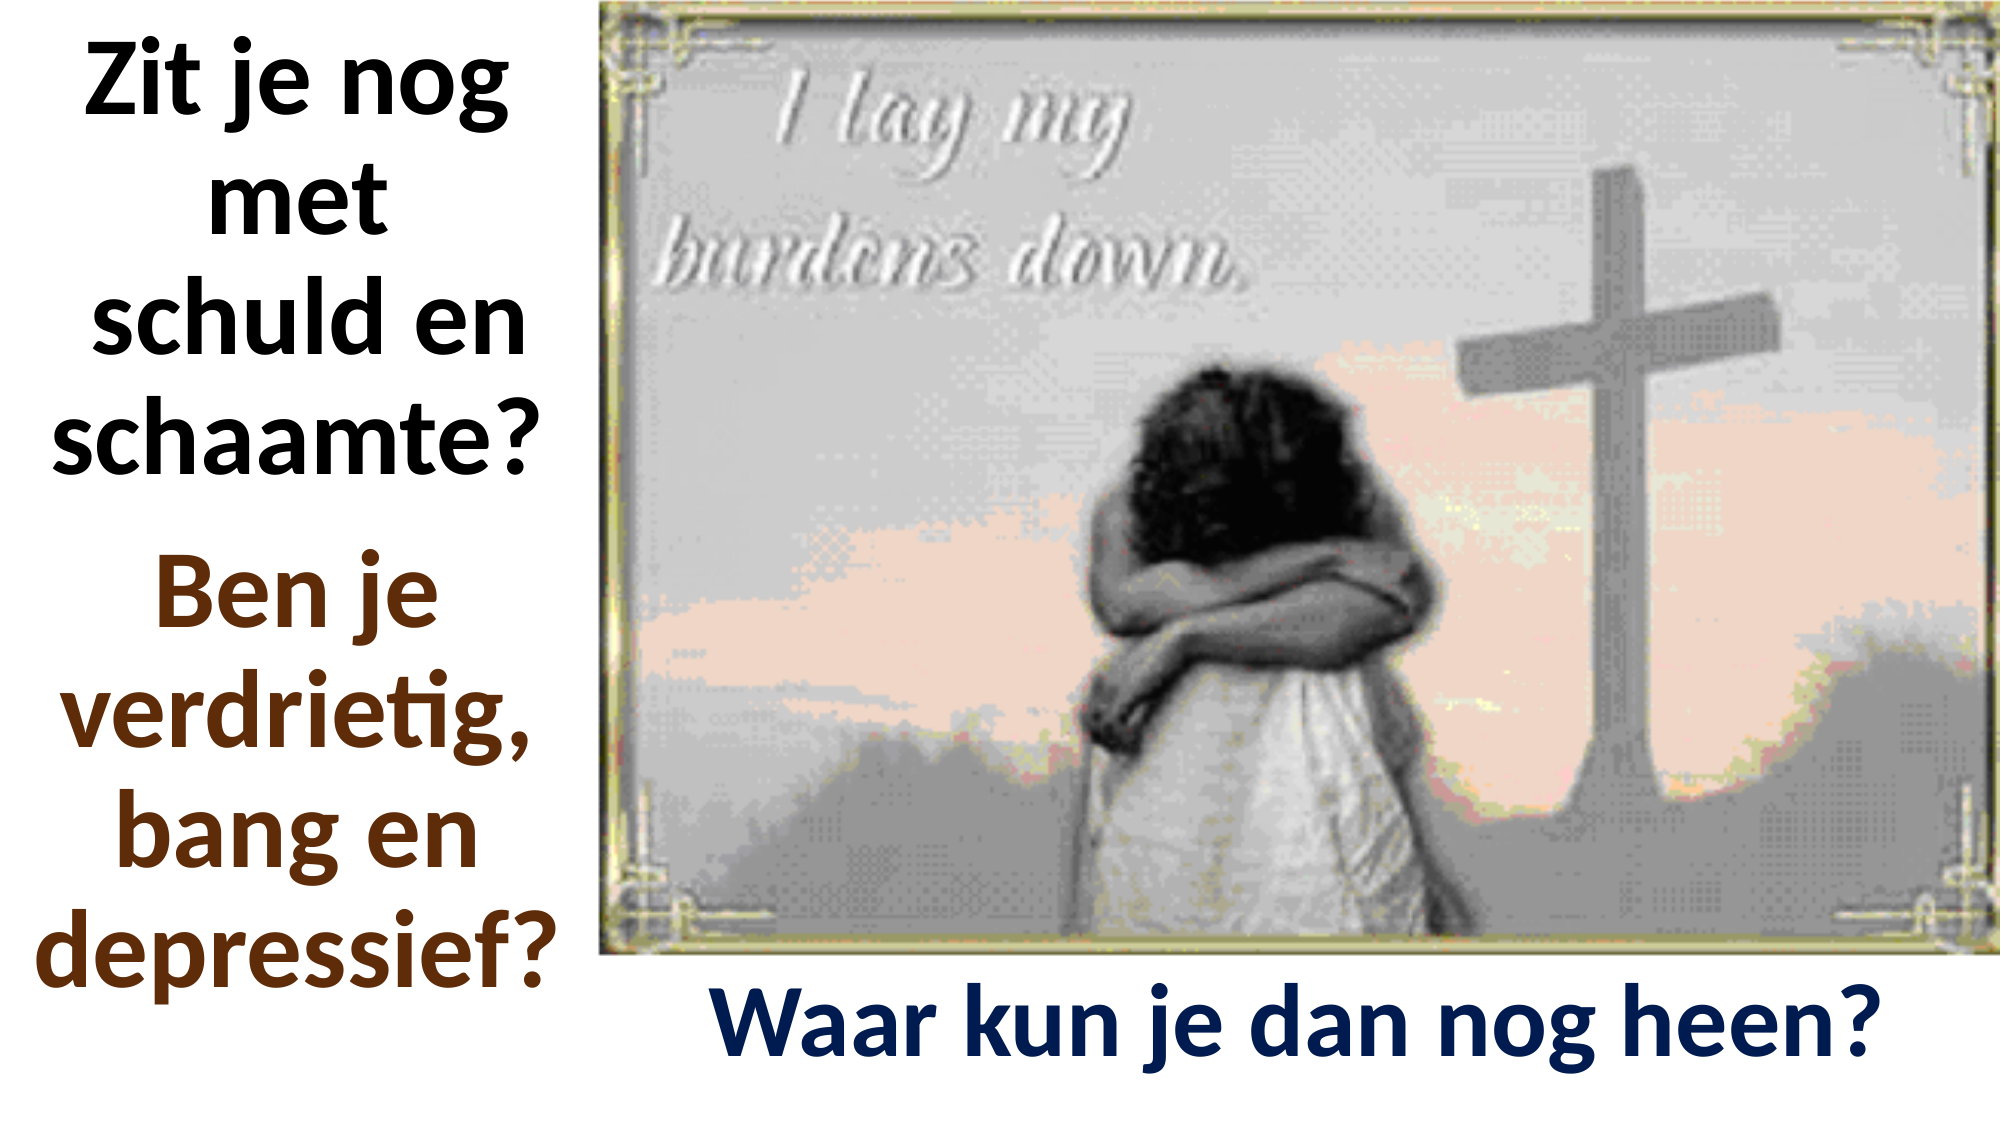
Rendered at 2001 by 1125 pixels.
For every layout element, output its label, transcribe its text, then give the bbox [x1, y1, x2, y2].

title Zit je nog met schuld en schaamte? Ben je verdrietig, bang en depressief? [0, 0, 594, 958]
picture [594, 0, 2000, 959]
subtitle Waar kun je dan nog heen? [0, 958, 1902, 1125]
